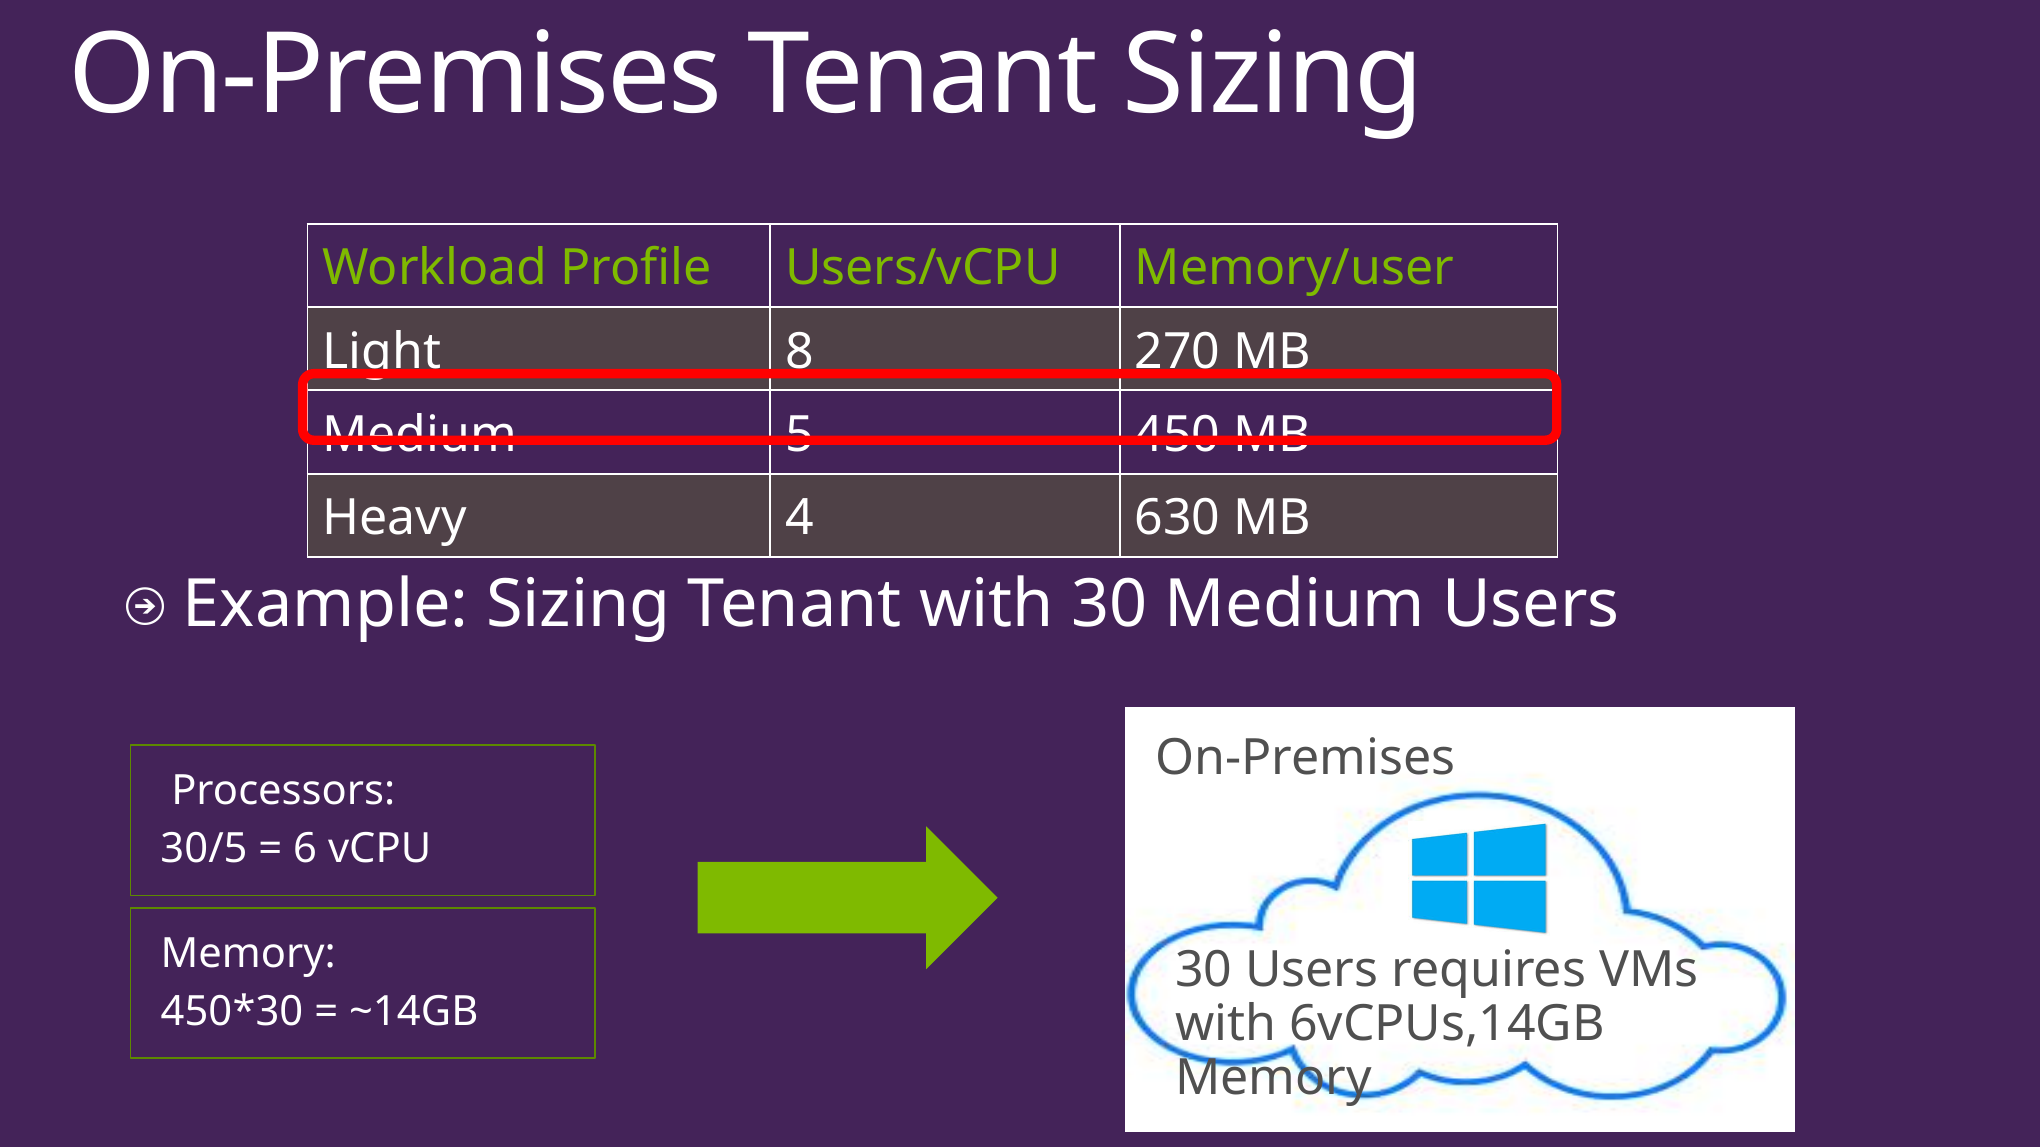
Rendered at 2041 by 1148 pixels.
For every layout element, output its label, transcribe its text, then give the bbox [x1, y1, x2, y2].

picture [1408, 820, 1550, 937]
text_box [696, 825, 999, 970]
text_box Memory: 450*30 = ~14GB [130, 907, 596, 1059]
table_cell Light [308, 308, 769, 373]
table_cell Heavy [308, 475, 769, 556]
list Example: Sizing Tenant with 30 Medium Users [102, 554, 1735, 708]
table_cell 450 MB [1121, 435, 1557, 473]
table_cell 8 [771, 308, 1119, 372]
table_header Workload Profile [308, 225, 769, 306]
text_box Processors: 30/5 = 6 vCPU [130, 744, 596, 896]
title On-Premises Tenant Sizing [45, 0, 1996, 151]
table_cell 630 MB [1121, 475, 1557, 556]
table_cell 270 MB [1121, 308, 1557, 379]
table_header Users/vCPU [771, 225, 1119, 306]
table_header Memory/user [1121, 225, 1557, 306]
table_cell Medium [308, 440, 769, 473]
picture [126, 577, 174, 625]
table_cell 5 [771, 441, 1119, 473]
table_cell 4 [771, 475, 1119, 556]
text_box [301, 372, 1558, 442]
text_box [1124, 706, 1813, 1132]
